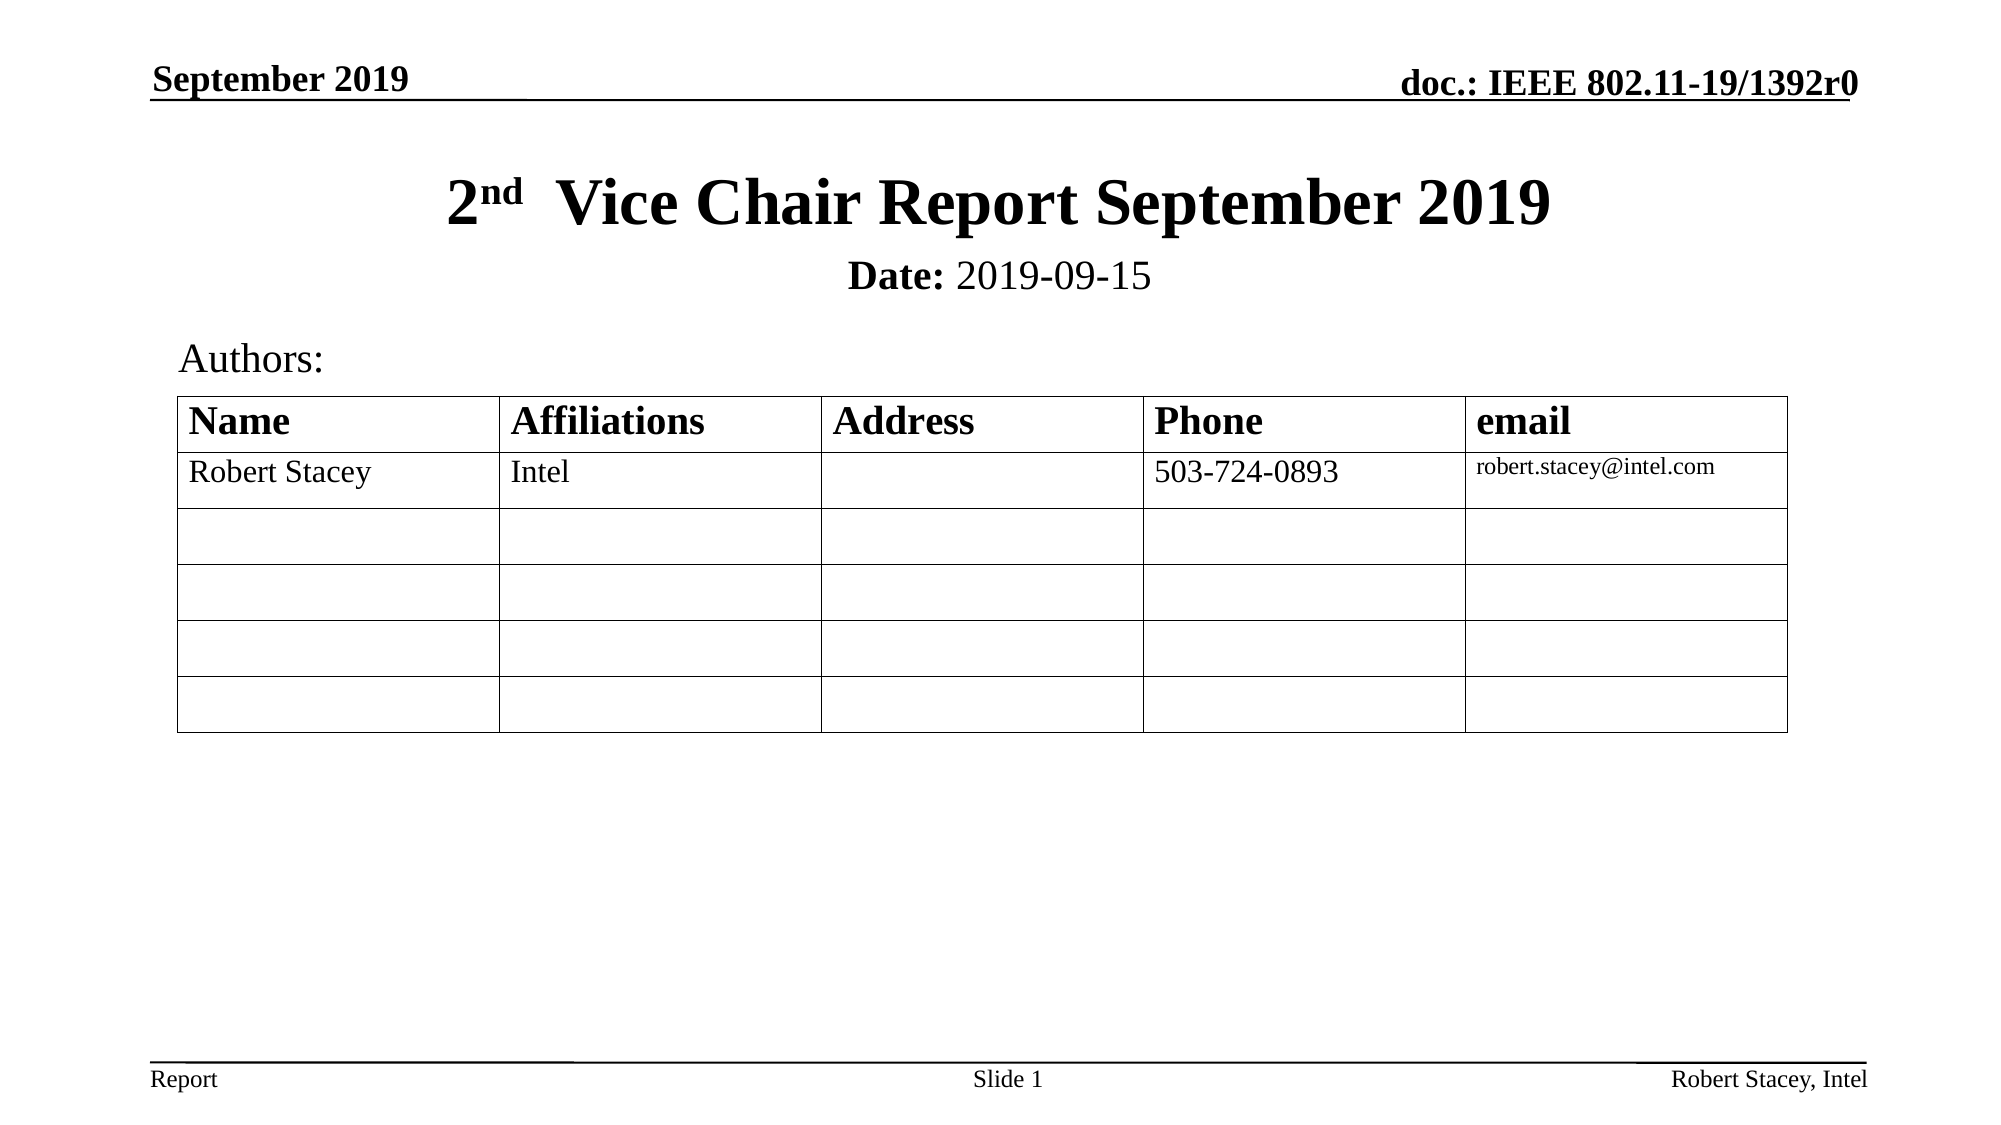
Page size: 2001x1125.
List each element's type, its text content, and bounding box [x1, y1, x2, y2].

text_box Authors: [162, 323, 401, 387]
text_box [162, 395, 1838, 804]
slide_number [152, 54, 563, 100]
footer Robert Stacey, Intel [1171, 1061, 1869, 1093]
title 2nd Vice Chair Report September 2019 [149, 76, 1851, 319]
slide_number Slide 1 [950, 1061, 1067, 1123]
subtitle Date: 2019-09-15 [299, 239, 1701, 319]
